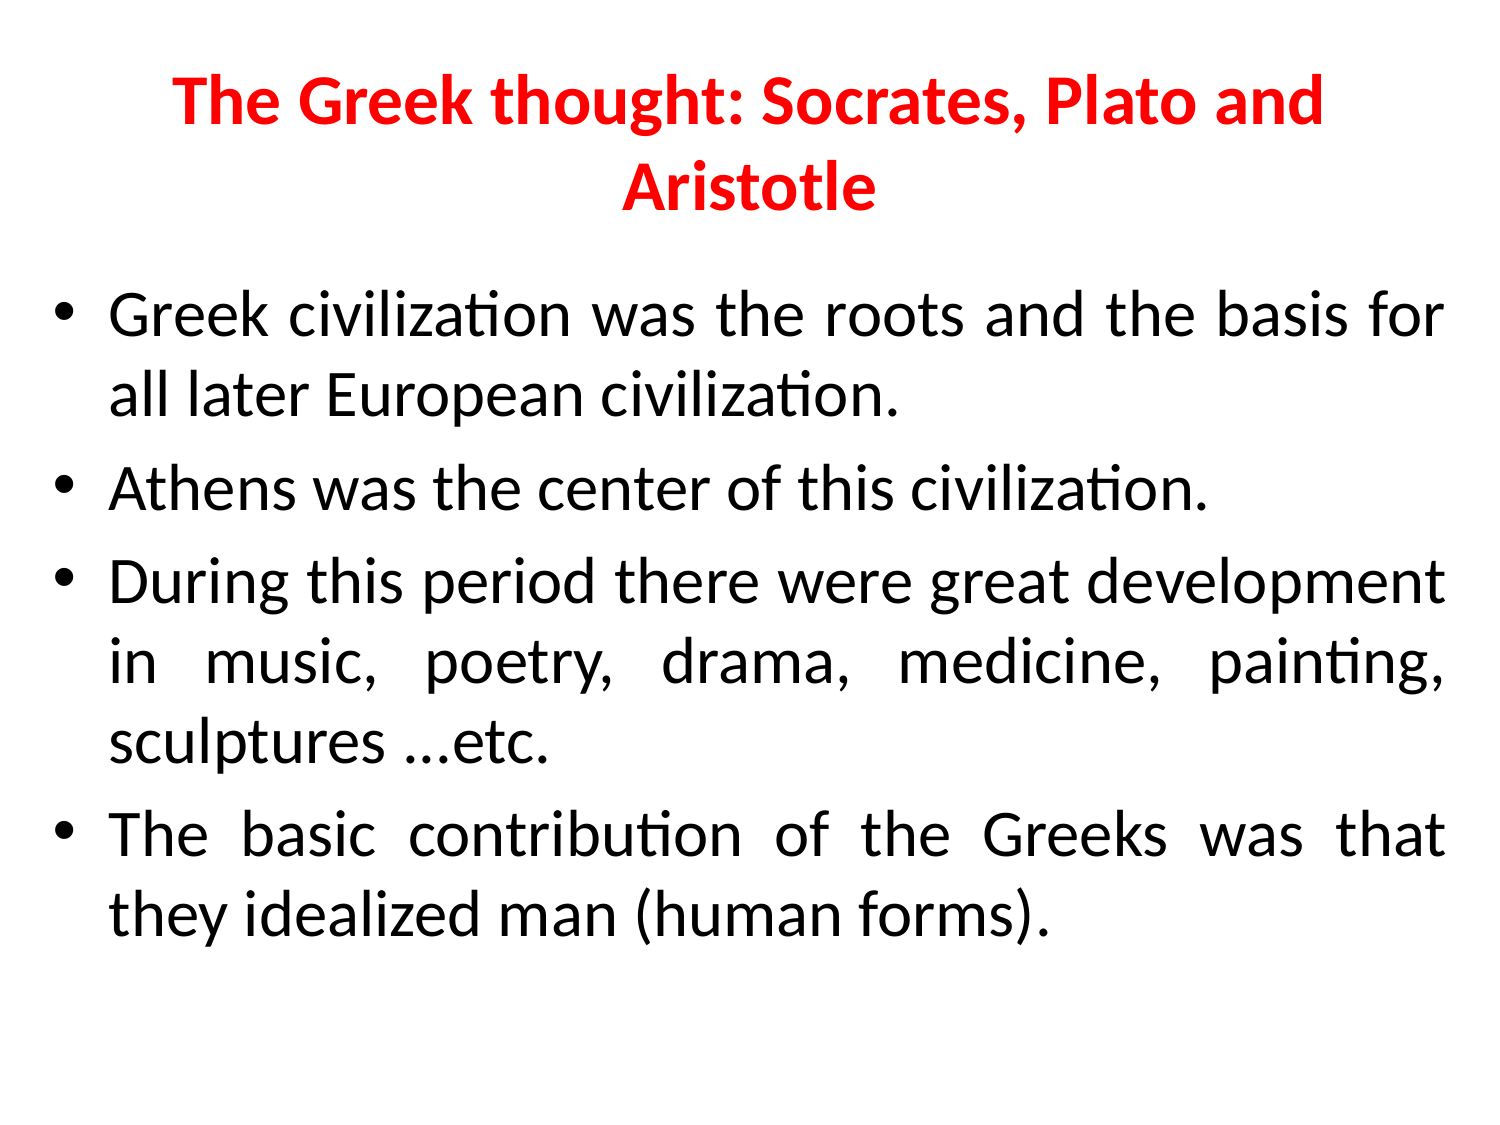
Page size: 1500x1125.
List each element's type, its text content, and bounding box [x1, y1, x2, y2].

title The Greek thought: Socrates, Plato and Aristotle [75, 45, 1425, 233]
list Greek civilization was the roots and the basis for all later European civilization. Athens was the center of this civilization. During this period there were great development in music, poetry, drama, medicine, painting, sculptures ...etc. The basic contribution of the Greeks was that they idealized man (human forms). [37, 262, 1463, 1005]
